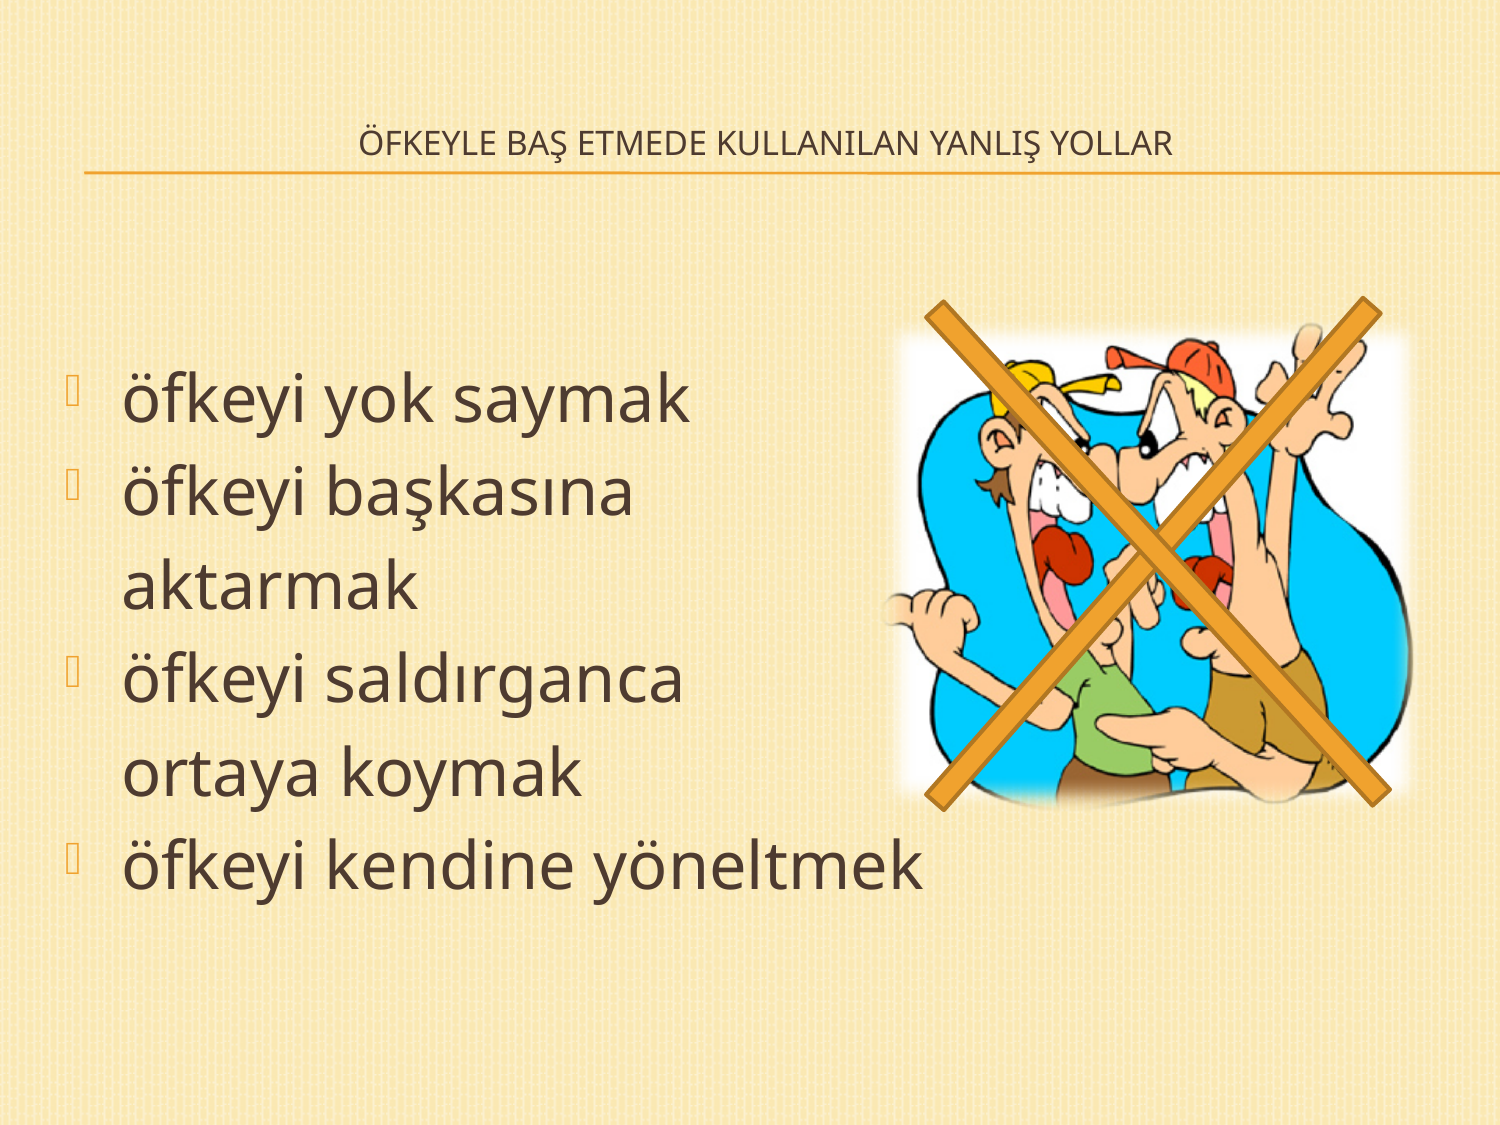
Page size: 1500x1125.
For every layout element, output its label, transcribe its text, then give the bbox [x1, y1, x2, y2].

text_box [1347, 295, 1383, 312]
text_box [928, 299, 957, 312]
list öfkeyi yok saymak öfkeyi başkasına aktarmak öfkeyi saldırganca ortaya koymak öfkeyi kendine yöneltmek [50, 254, 1475, 998]
title öfkeyle baş etmede kullanılan yanlış yollar [53, 113, 1479, 252]
picture [879, 314, 1427, 812]
